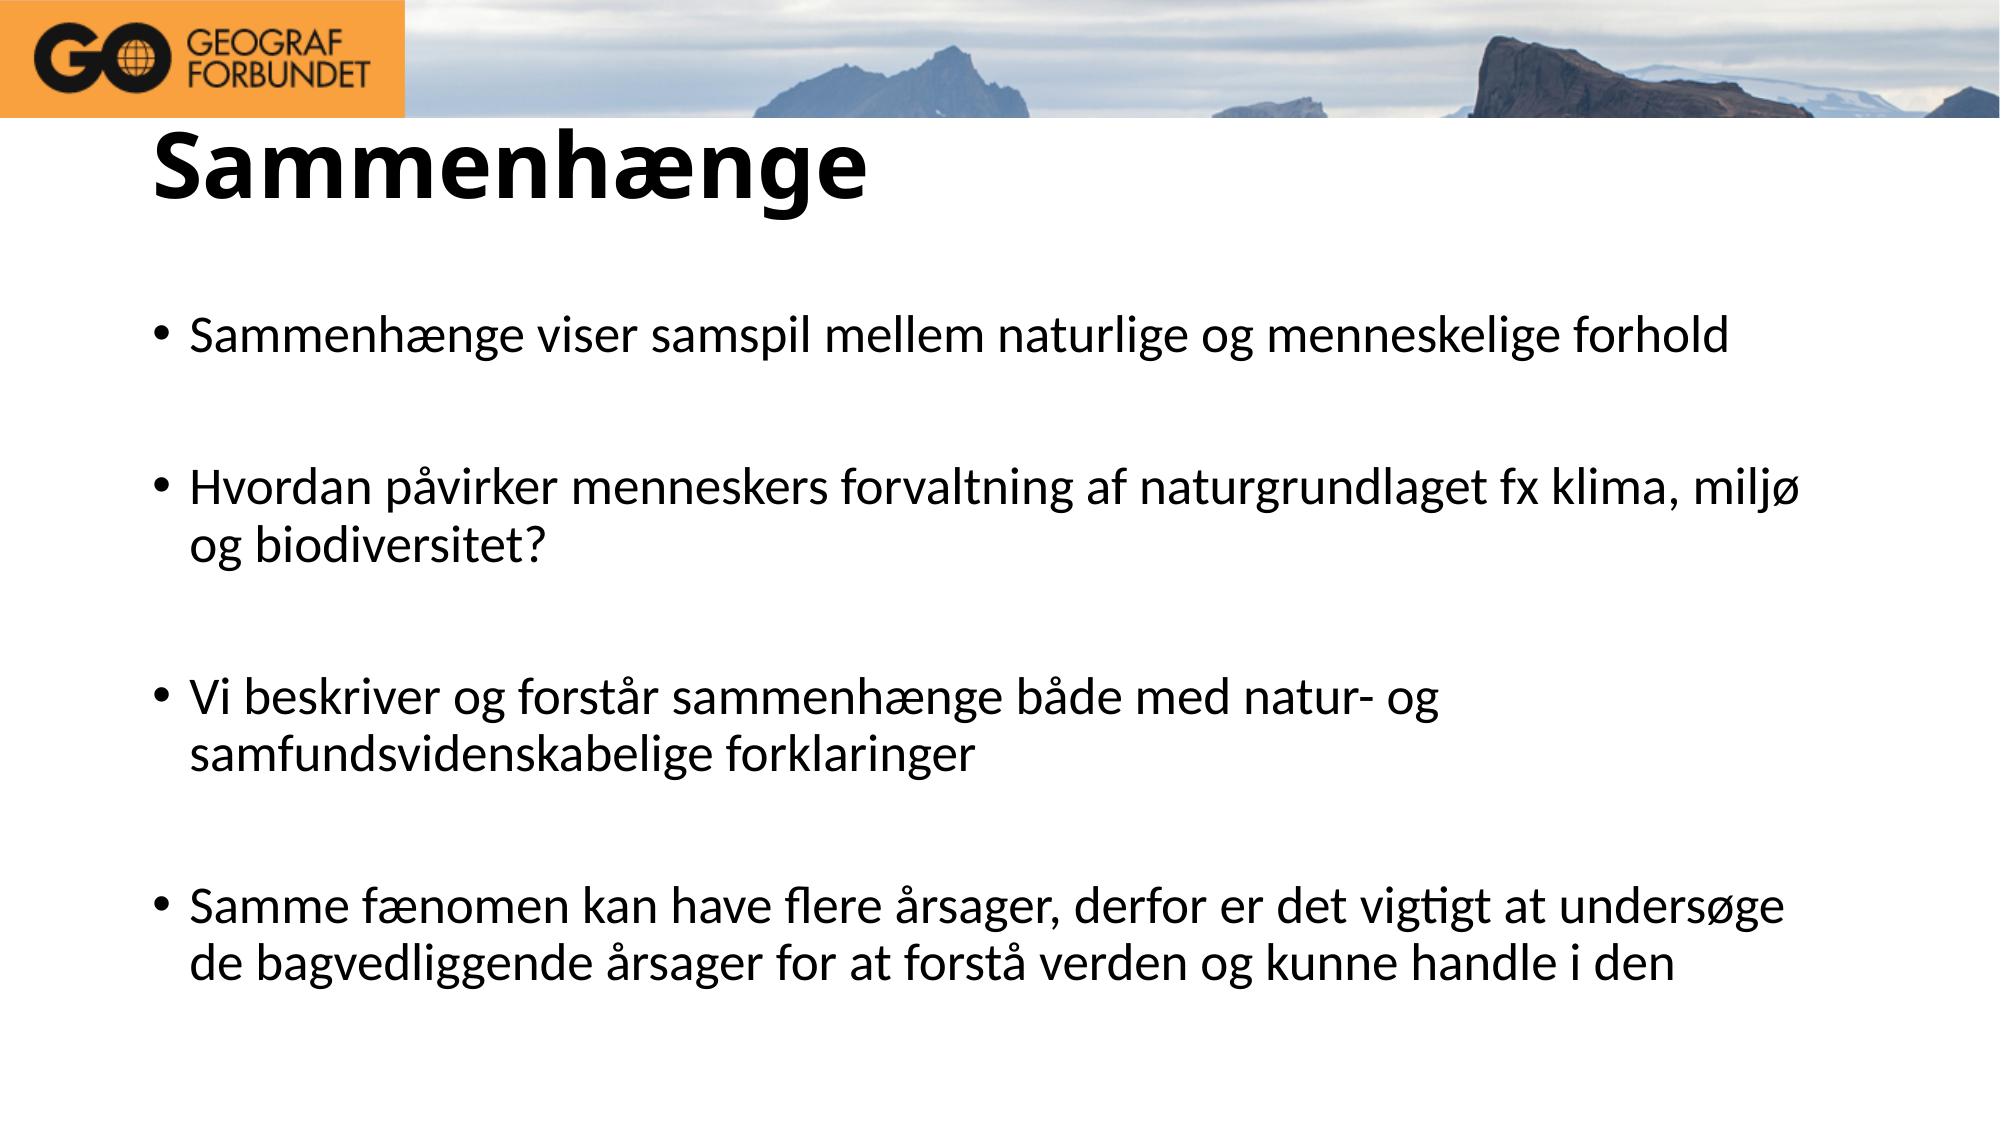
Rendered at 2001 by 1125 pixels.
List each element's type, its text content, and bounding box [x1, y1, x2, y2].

list Sammenhænge viser samspil mellem naturlige og menneskelige forhold Hvordan påvirker menneskers forvaltning af naturgrundlaget fx klima, miljø og biodiversitet? Vi beskriver og forstår sammenhænge både med natur- og samfundsvidenskabelige forklaringer Samme fænomen kan have flere årsager, derfor er det vigtigt at undersøge de bagvedliggende årsager for at forstå verden og kunne handle i den [137, 299, 1863, 1014]
picture [0, 0, 2000, 118]
title Sammenhænge [137, 118, 1863, 278]
